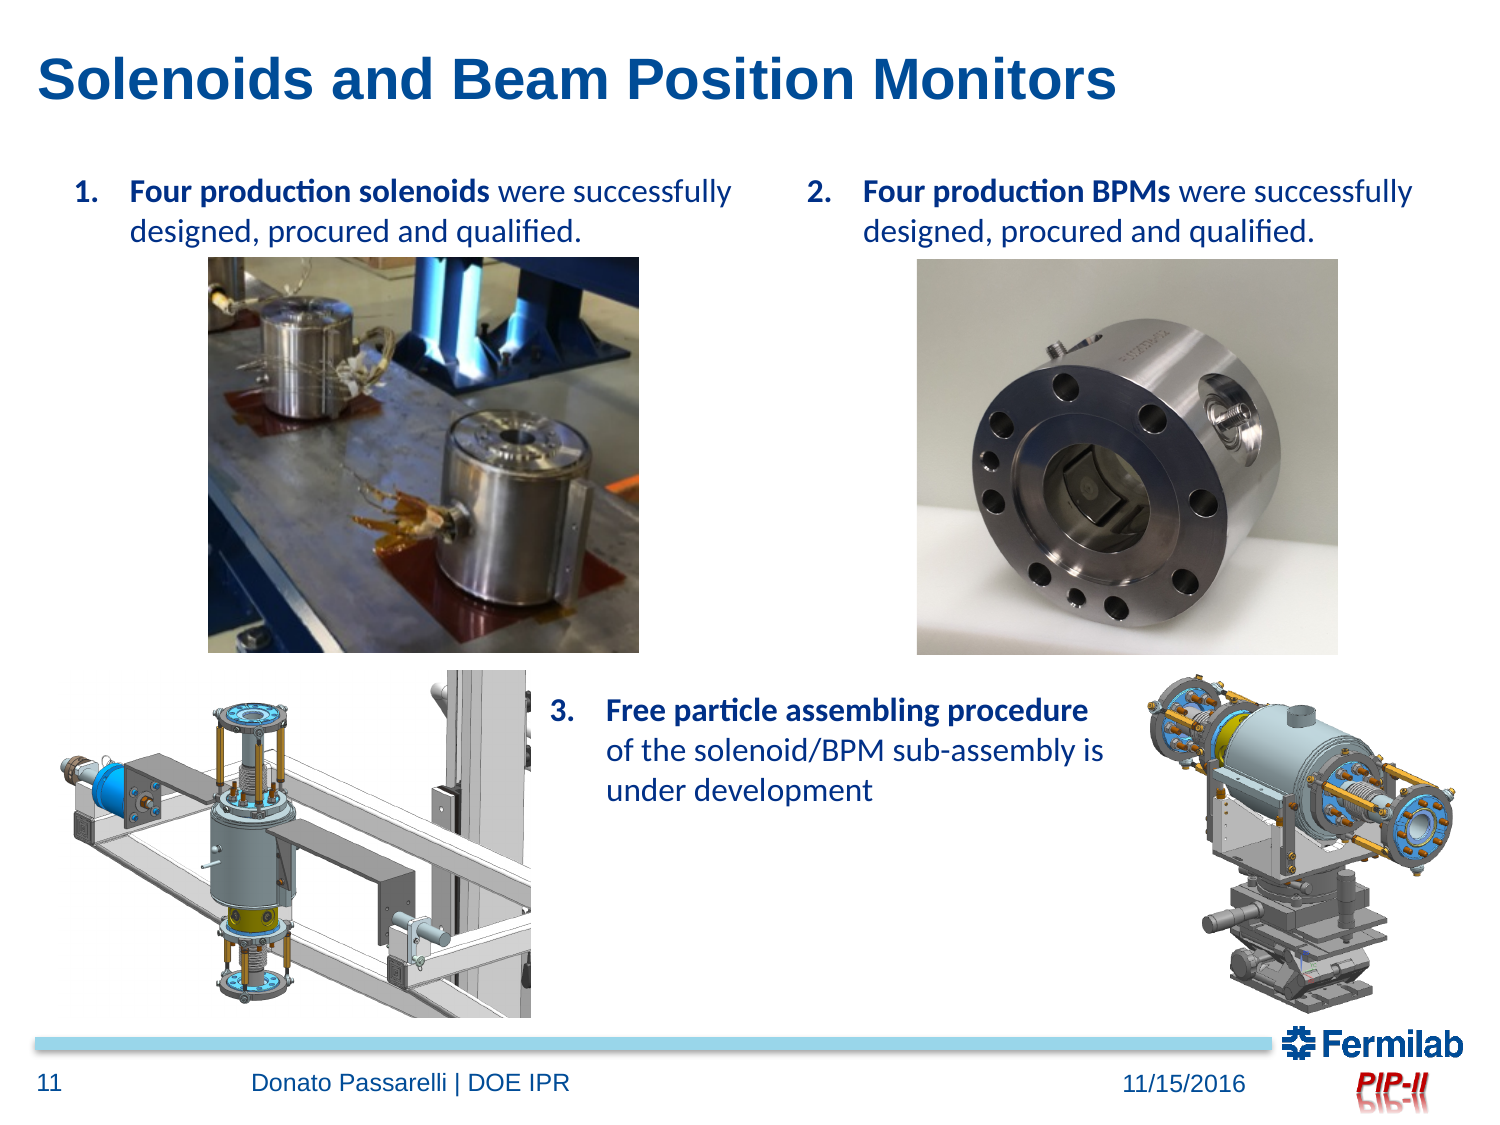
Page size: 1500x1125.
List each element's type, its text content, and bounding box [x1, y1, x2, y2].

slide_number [1122, 1067, 1253, 1107]
picture [208, 257, 639, 654]
picture [1282, 1026, 1463, 1125]
picture [916, 246, 1338, 668]
footer Donato Passarelli | DOE IPR [251, 1066, 689, 1107]
text_box Four production BPMs were successfully designed, procured and qualified. [792, 161, 1463, 257]
slide_number 11 [36, 1066, 105, 1106]
title Solenoids and Beam Position Monitors [37, 41, 1463, 112]
picture [1135, 670, 1463, 1018]
picture [58, 670, 531, 1018]
text_box Four production solenoids were successfully designed, procured and qualified. [58, 161, 769, 257]
text_box Free particle assembling procedure of the solenoid/BPM sub-assembly is under development [535, 680, 1123, 816]
